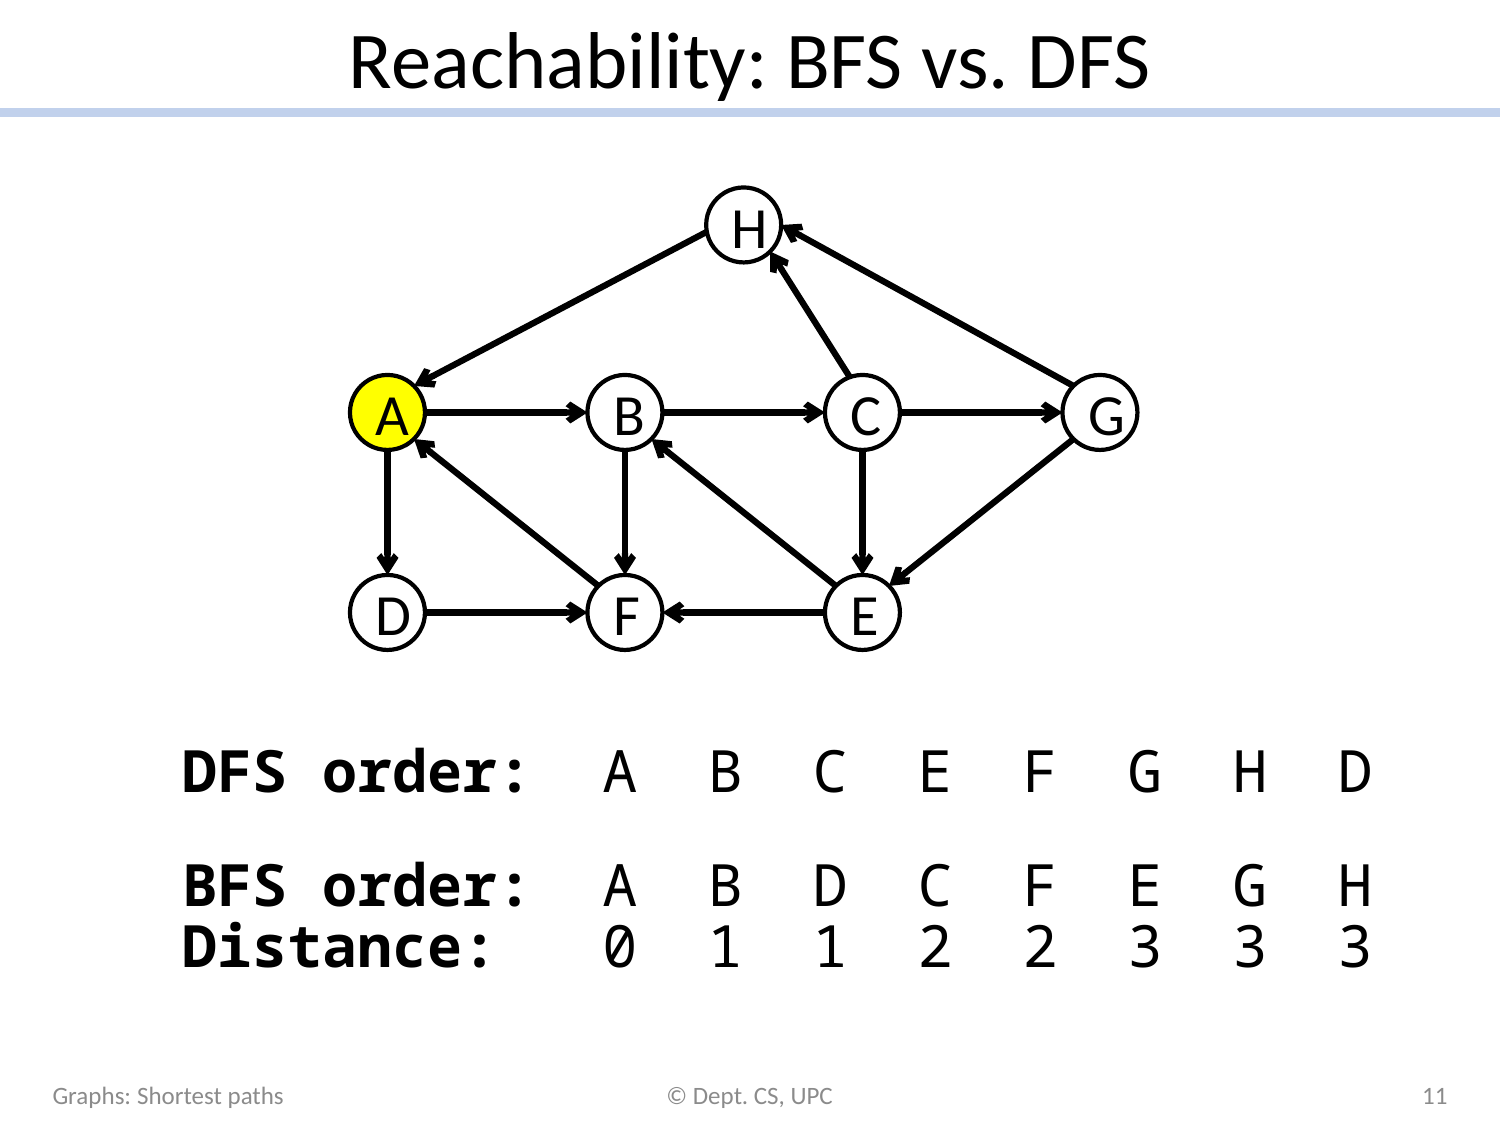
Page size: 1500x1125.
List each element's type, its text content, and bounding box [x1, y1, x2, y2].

text_box C [893, 395, 902, 436]
text_box F [585, 573, 665, 653]
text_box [651, 438, 837, 587]
text_box E [823, 573, 903, 653]
footer © Dept. CS, UPC [512, 1065, 988, 1125]
text_box DFS order: A B C E F G H D [167, 726, 1388, 812]
title Reachability: BFS vs. DFS [75, 0, 1425, 113]
text_box G [1060, 372, 1140, 453]
text_box B [585, 396, 665, 452]
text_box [769, 389, 890, 440]
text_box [413, 198, 771, 387]
text_box A [347, 372, 427, 452]
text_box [413, 438, 599, 587]
text_box BFS order: A B D C F E G H [167, 840, 1388, 901]
text_box Distance: 0 1 1 2 2 3 3 3 [167, 901, 1388, 987]
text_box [888, 438, 1074, 587]
text_box H [716, 185, 784, 228]
text_box D [347, 573, 427, 653]
slide_number Graphs: Shortest paths [37, 1065, 388, 1125]
slide_number 11 [1112, 1065, 1463, 1125]
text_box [780, 224, 1074, 387]
text_box C [863, 449, 878, 453]
text_box C [847, 449, 862, 453]
